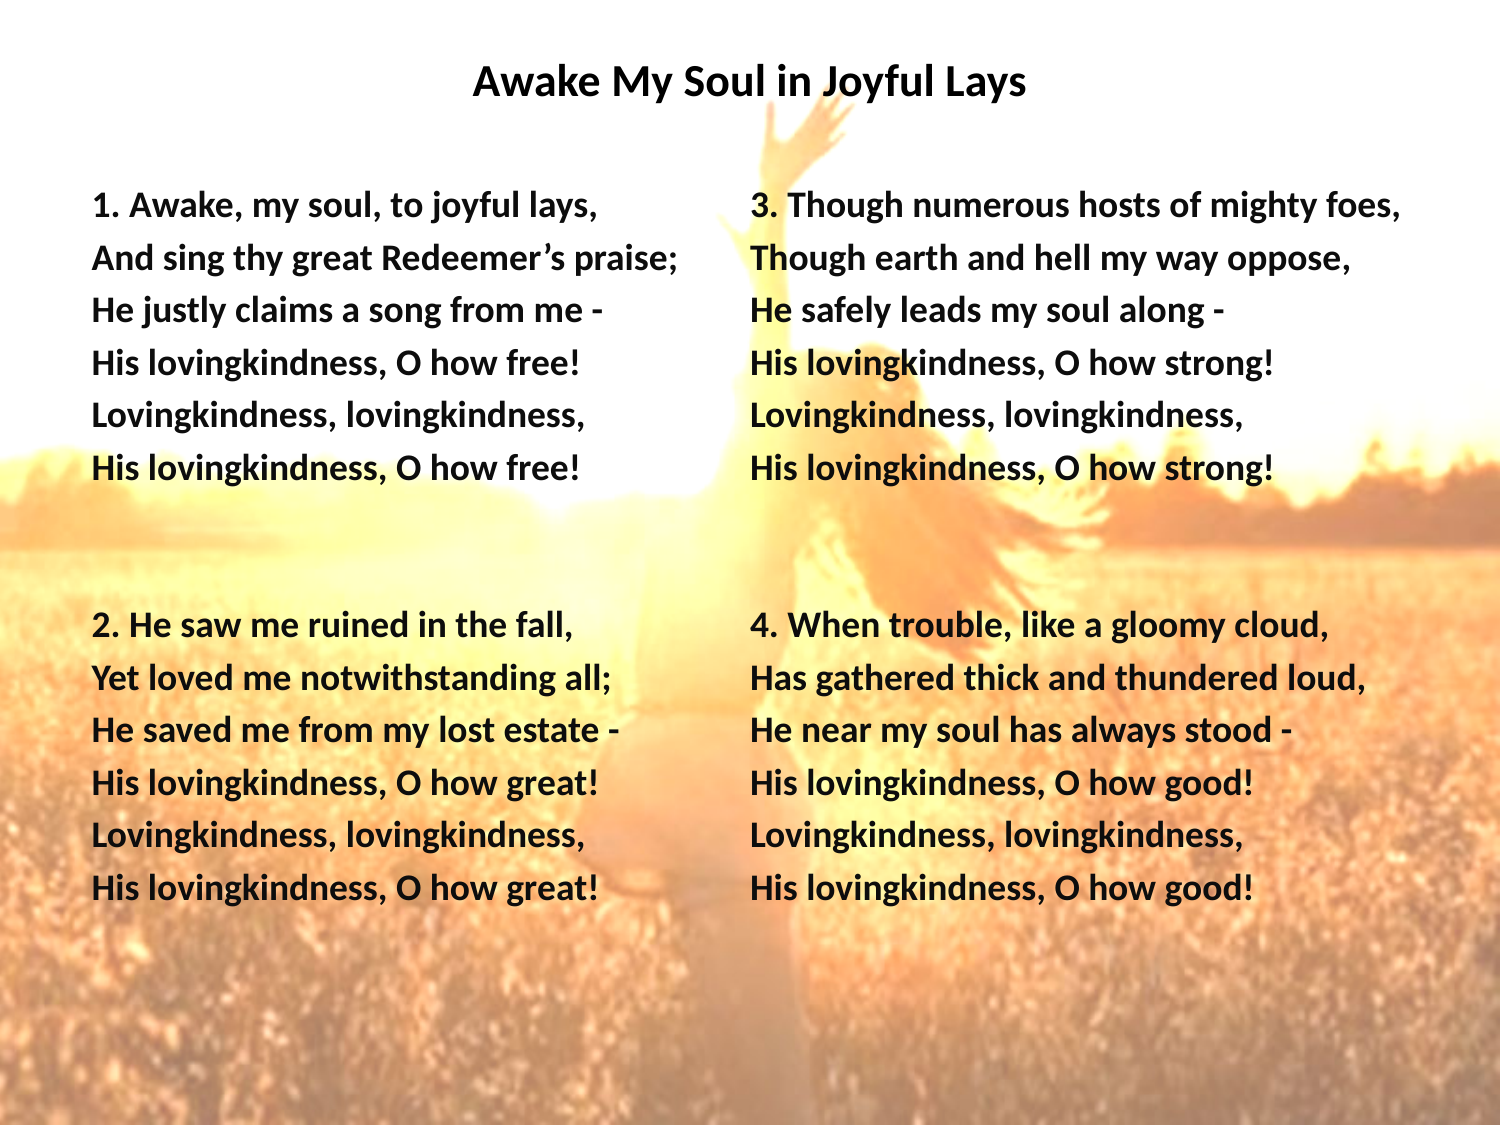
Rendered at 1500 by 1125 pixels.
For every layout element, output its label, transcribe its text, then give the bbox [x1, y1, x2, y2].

subtitle 1. Awake, my soul, to joyful lays, And sing thy great Redeemer’s praise; He justly claims a song from me - His lovingkindness, O how free! Lovingkindness, lovingkindness, His lovingkindness, O how free! 2. He saw me ruined in the fall, Yet loved me notwithstanding all; He saved me from my lost estate - His lovingkindness, O how great! Lovingkindness, lovingkindness, His lovingkindness, O how great! 3. Though numerous hosts of mighty foes, Though earth and hell my way oppose, He safely leads my soul along - His lovingkindness, O how strong! Lovingkindness, lovingkindness, His lovingkindness, O how strong! 4. When trouble, like a gloomy cloud, Has gathered thick and thundered loud, He near my soul has always stood - His lovingkindness, O how good! Lovingkindness, lovingkindness, His lovingkindness, O how good! [76, 172, 1424, 870]
title Awake My Soul in Joyful Lays [230, 42, 1270, 114]
